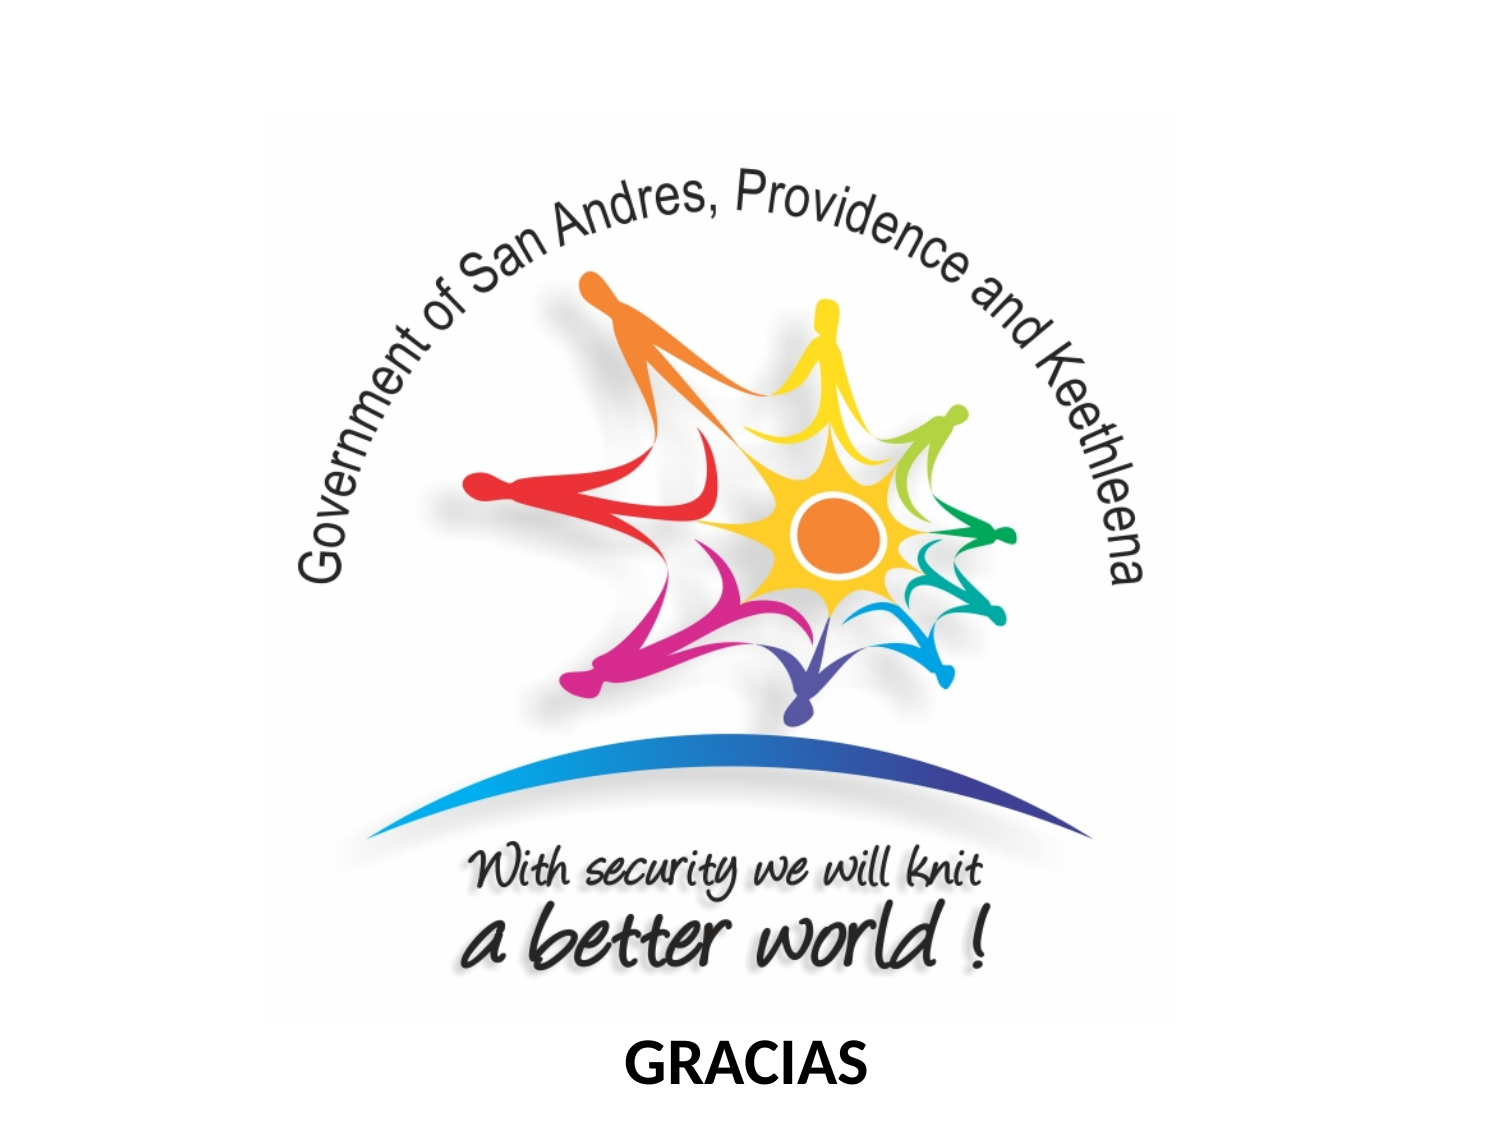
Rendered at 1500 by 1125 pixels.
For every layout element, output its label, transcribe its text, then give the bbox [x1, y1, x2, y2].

text_box GRACIAS [0, 1010, 1495, 1105]
picture [265, 113, 1176, 1024]
